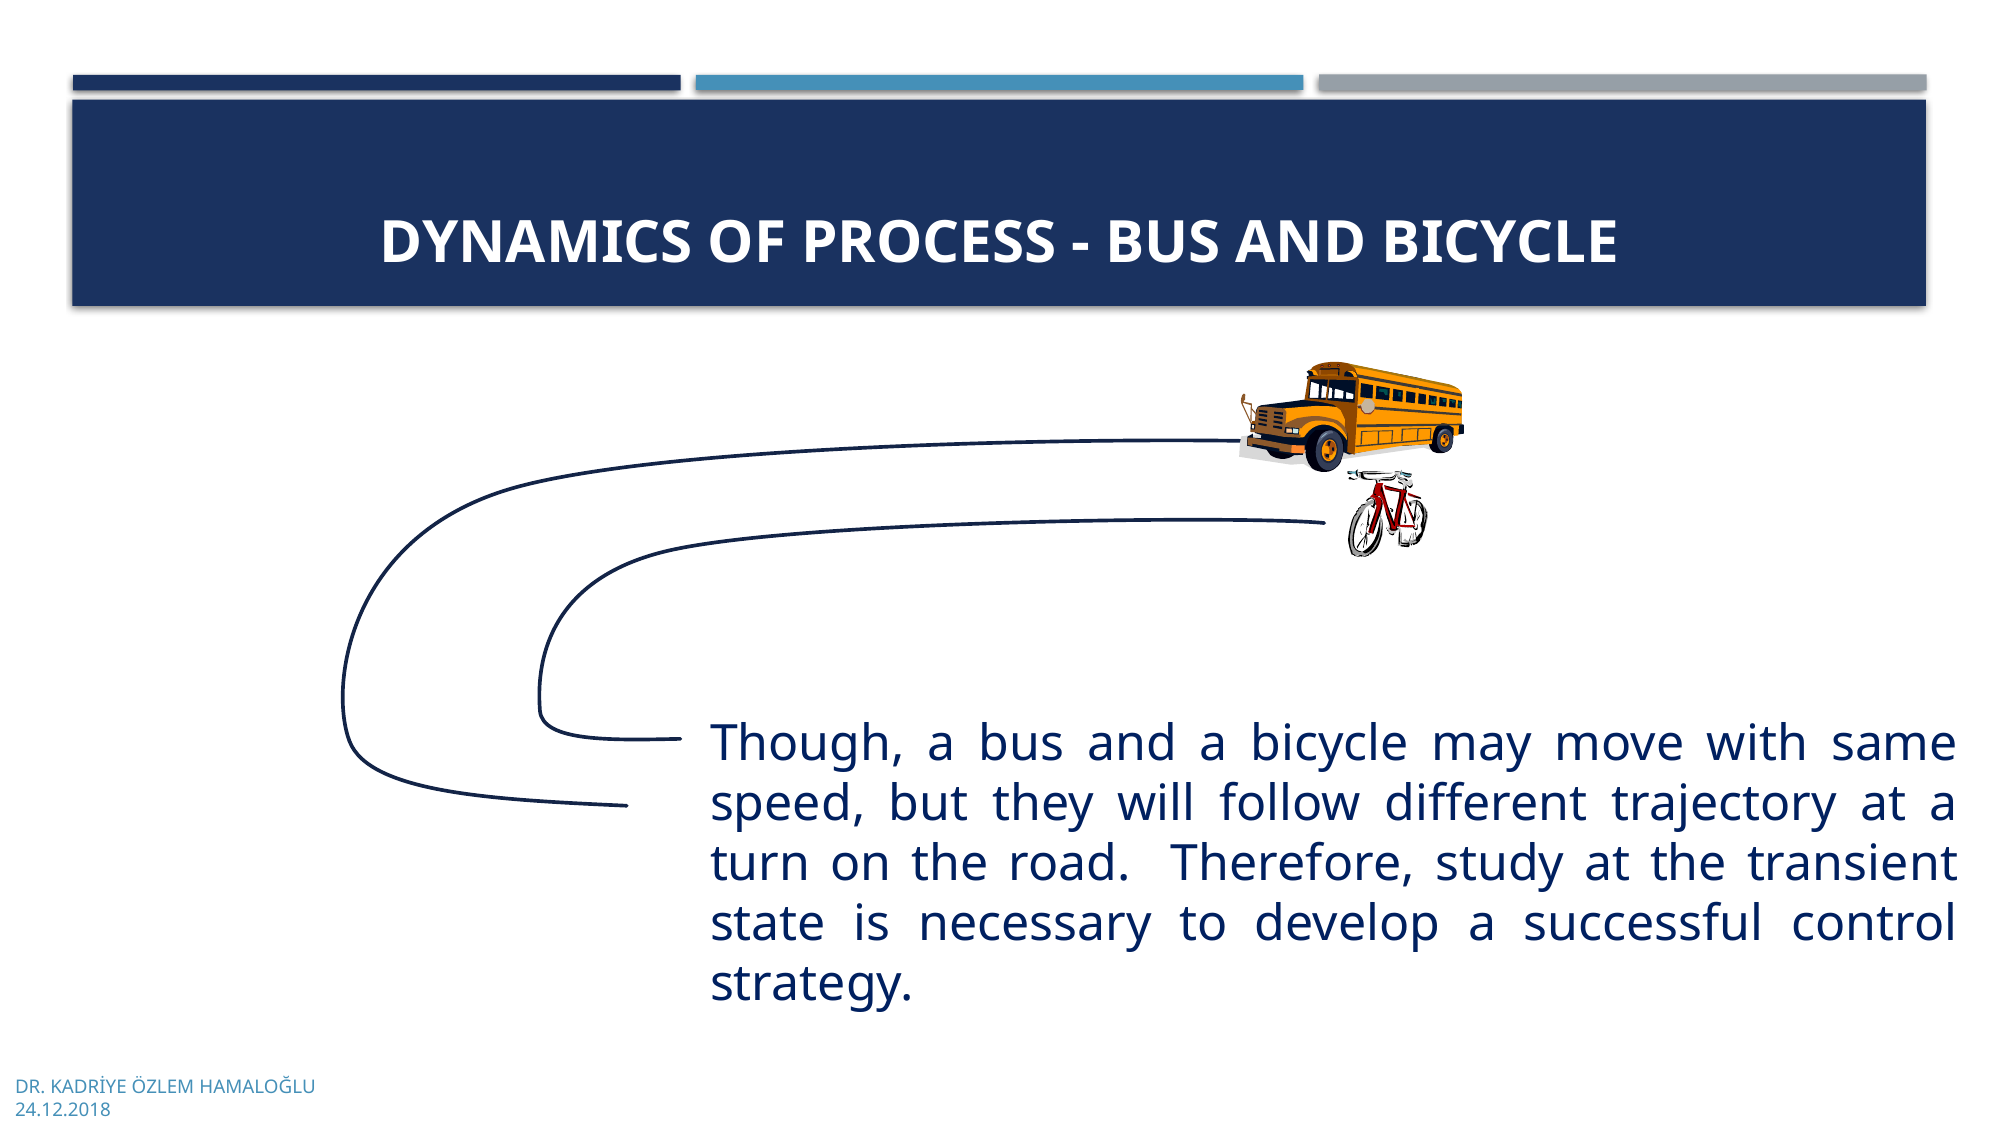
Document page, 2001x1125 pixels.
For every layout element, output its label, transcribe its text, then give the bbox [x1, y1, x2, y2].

text_box [340, 438, 1237, 808]
picture [1239, 360, 1466, 556]
text_box Though, a bus and a bicycle may move with same speed, but they will follow different trajectory at a turn on the road. Therefore, study at the transient state is necessary to develop a successful control strategy. [695, 703, 1974, 1018]
title Dynamıcs of Process - bus and bıcycle [94, 119, 1904, 282]
footer DR. KADRİYE ÖZLEM HAMALOĞLU 24.12.2018 [0, 1067, 1135, 1125]
text_box [884, 517, 1327, 671]
